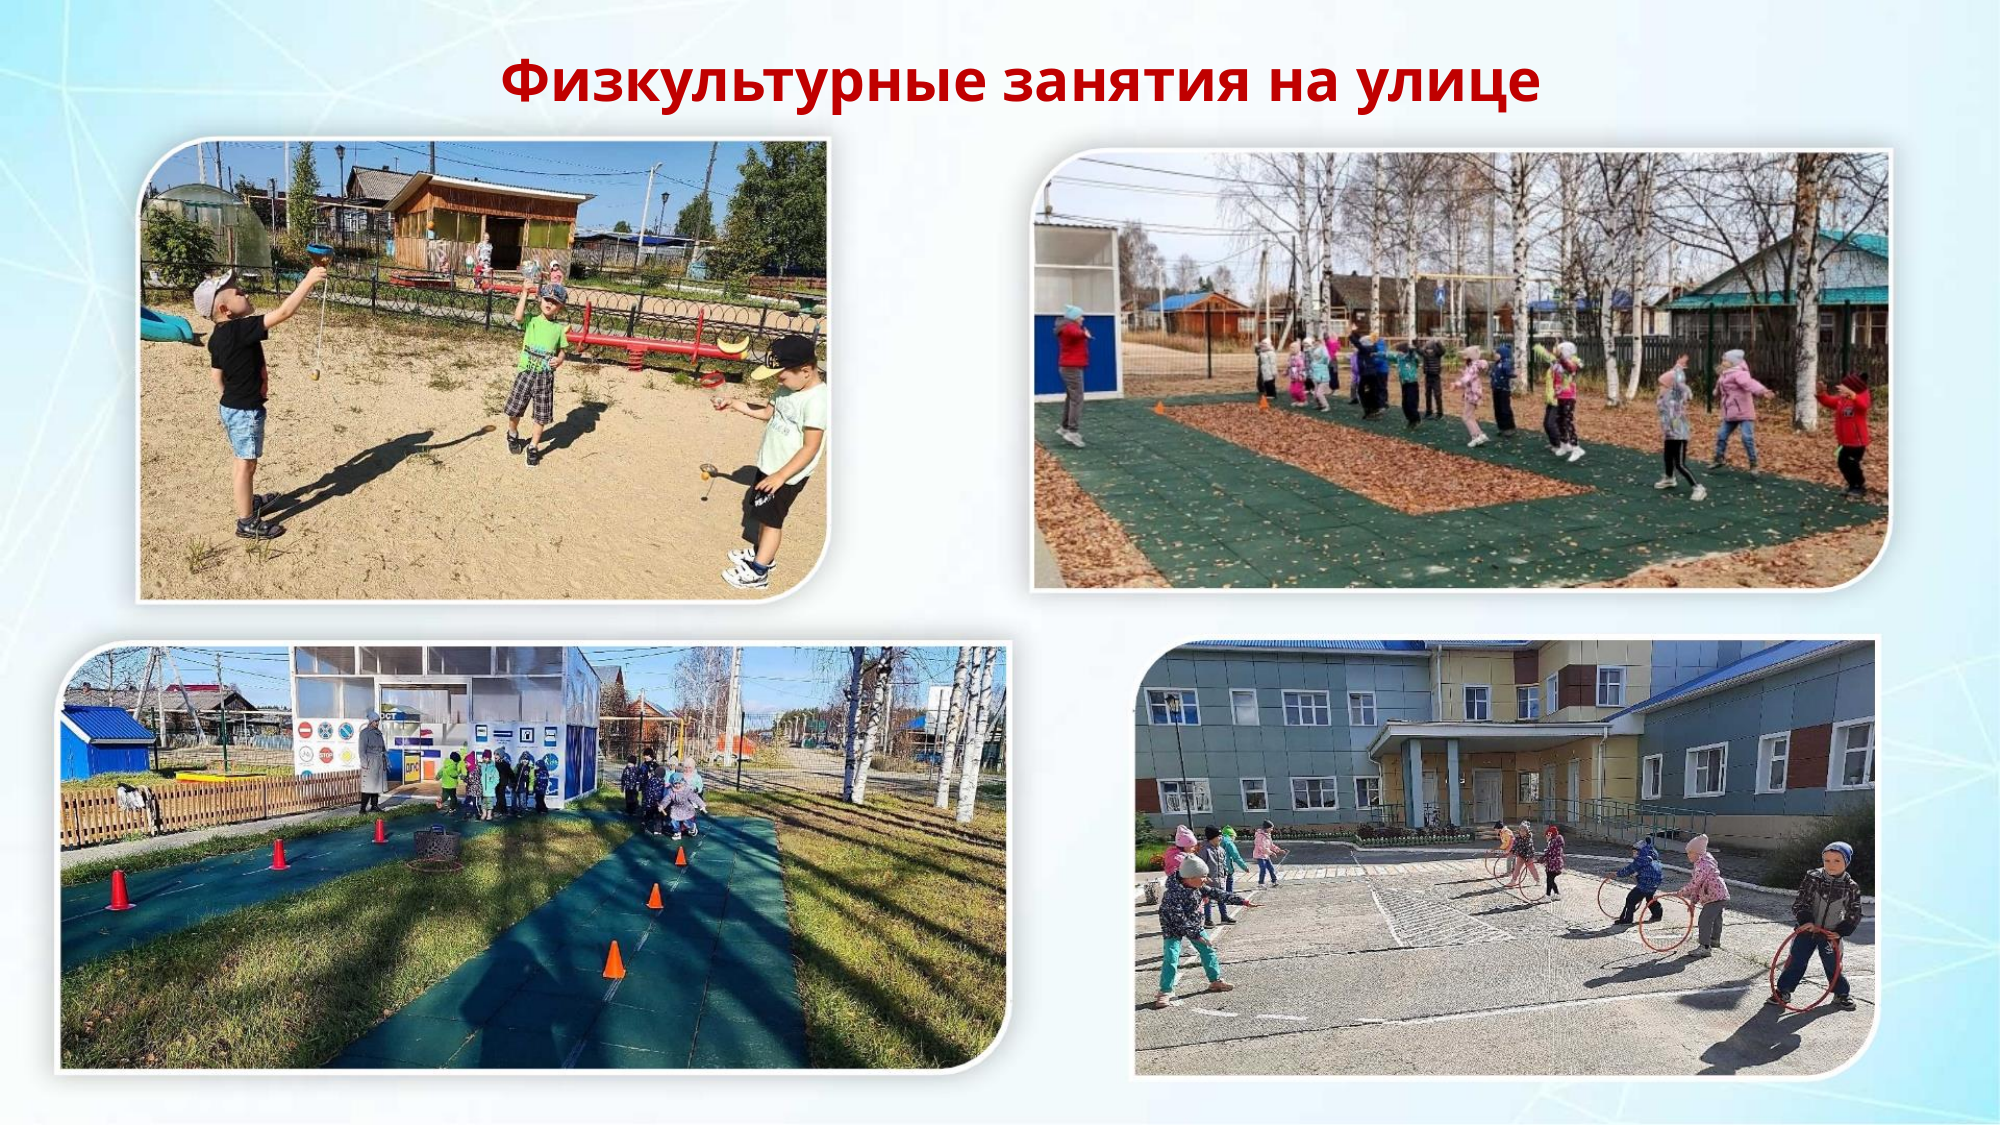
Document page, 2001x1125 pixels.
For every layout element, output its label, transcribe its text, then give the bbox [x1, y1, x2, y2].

text_box Физкультурные занятия на улице [500, 52, 1603, 113]
text_box [0, 0, 2000, 1125]
